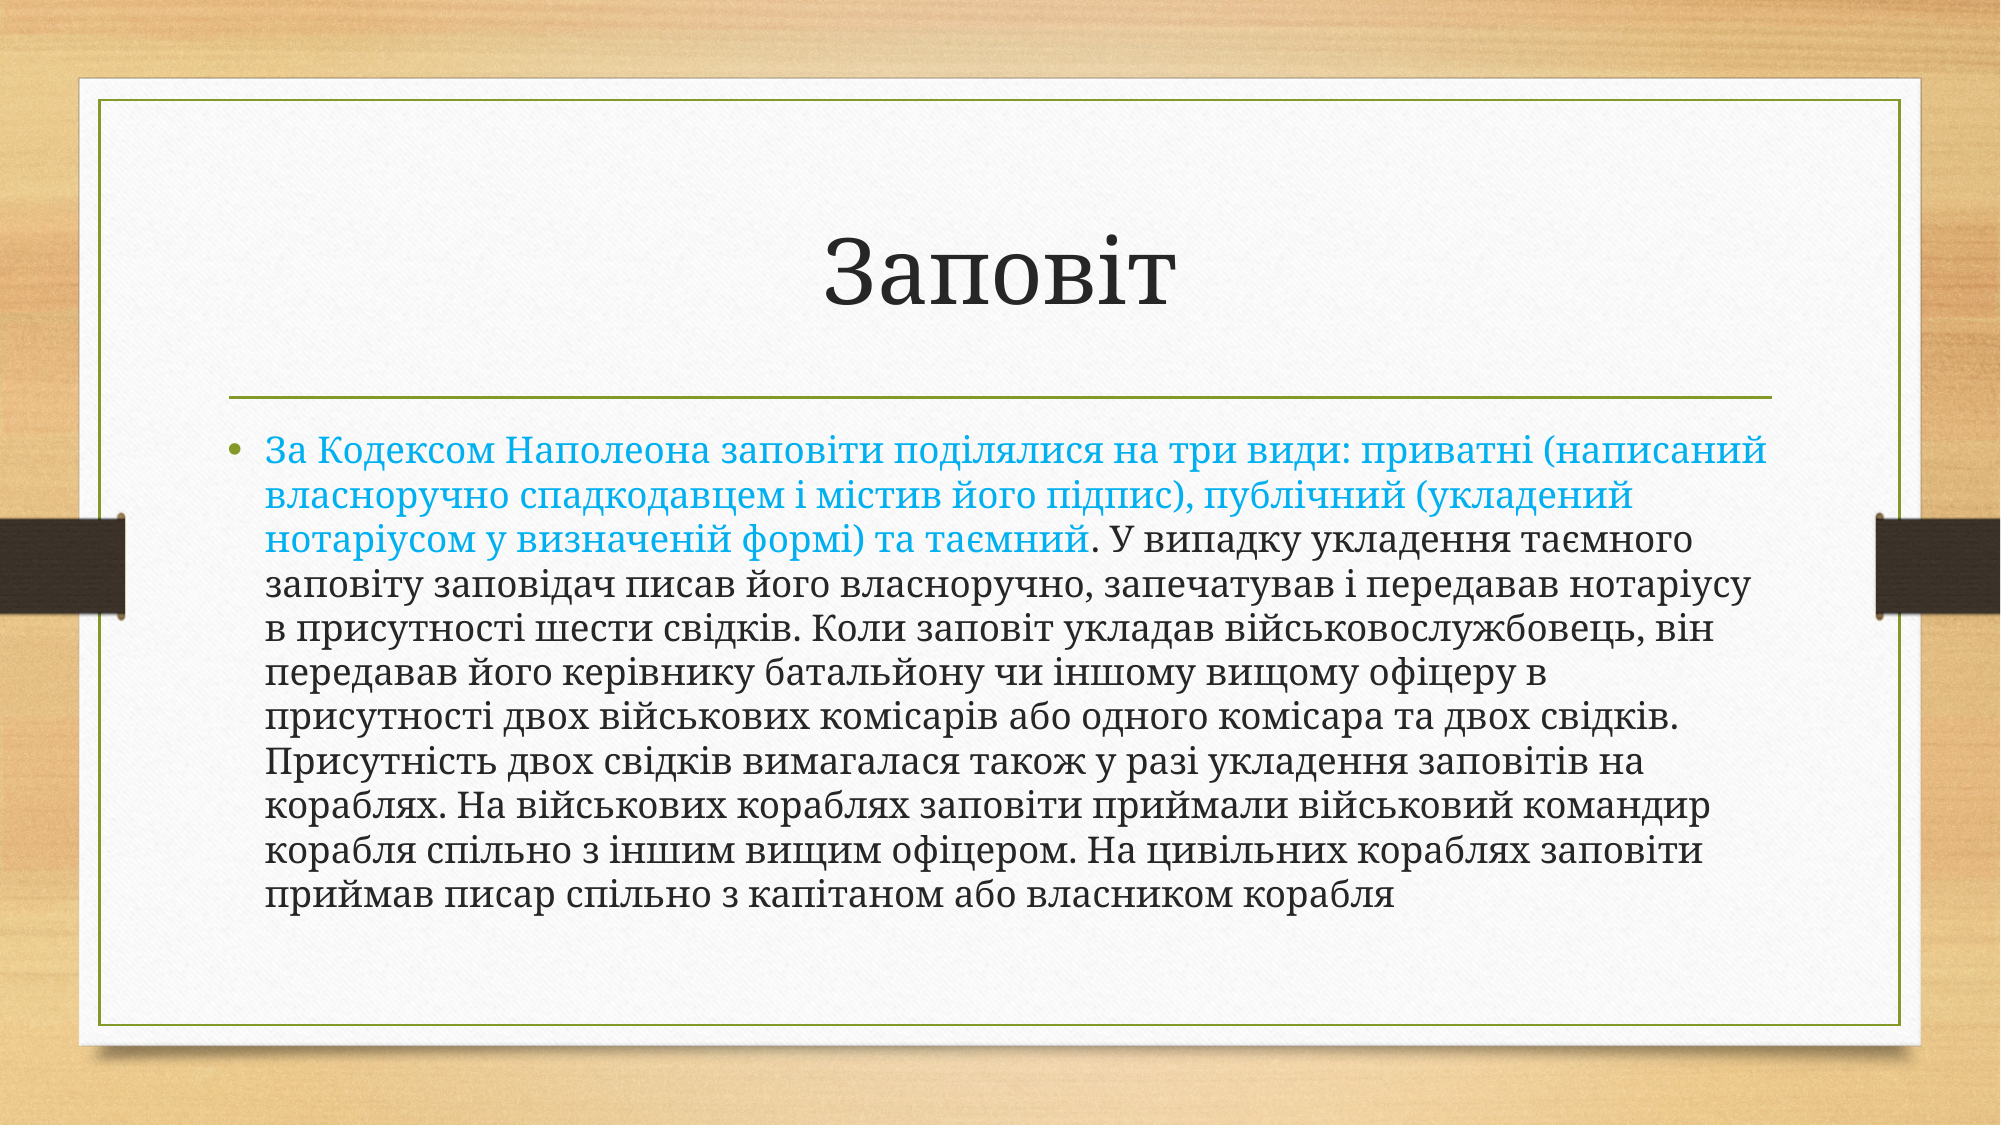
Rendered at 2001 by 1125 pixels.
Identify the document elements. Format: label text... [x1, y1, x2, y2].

picture [0, 0, 2001, 1125]
title Заповіт [212, 161, 1788, 375]
list За Кодексом Наполеона заповіти поділялися на три види: приватні (написаний власноручно спадкодавцем і містив його підпис), публічний (укладений нотаріусом у визначеній формі) та таємний. У випадку укладення таємного заповіту заповідач писав його власноручно, запечатував і передавав нотаріусу в присутності шести свідків. Коли заповіт укладав військовослужбовець, він передавав його керівнику батальйону чи іншому вищому офіцеру в присутності двох військових комісарів або одного комісара та двох свідків. Присутність двох свідків вимагалася також у разі укладення заповітів на кораблях. На військових кораблях заповіти приймали військовий командир корабля спільно з іншим вищим офіцером. На цивільних кораблях заповіти приймав писар спільно з капітаном або власником корабля [212, 419, 1788, 964]
